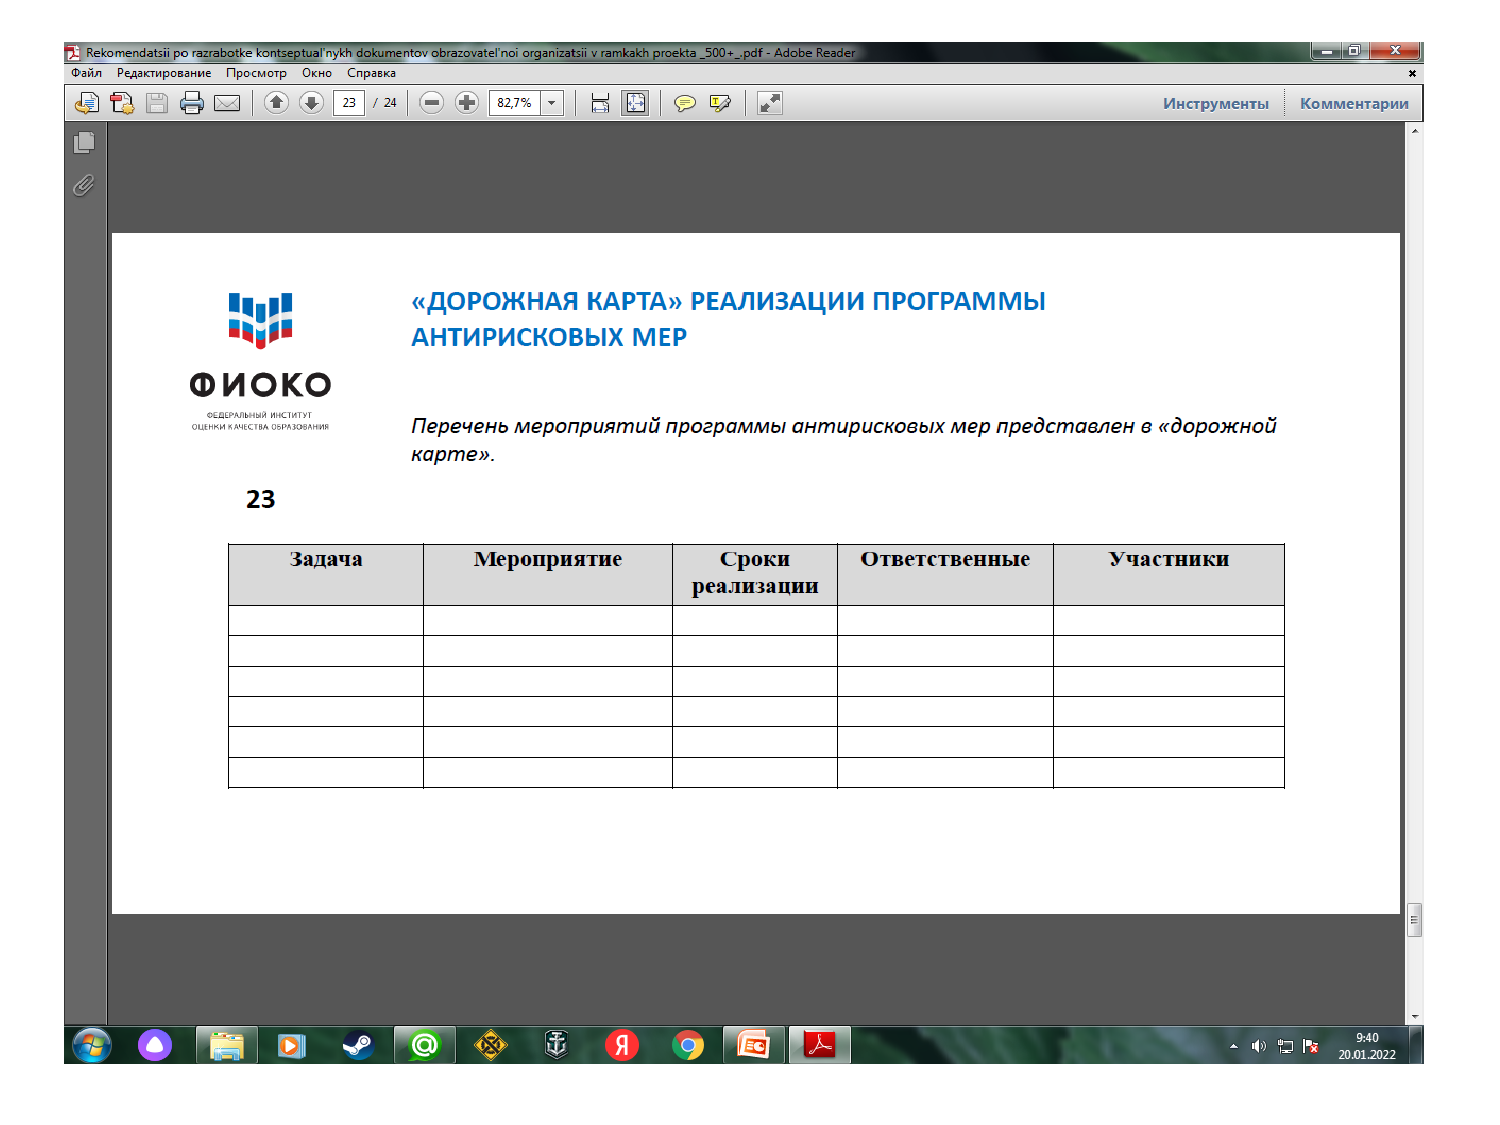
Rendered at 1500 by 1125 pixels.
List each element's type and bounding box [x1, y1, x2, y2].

list [64, 42, 1424, 1064]
